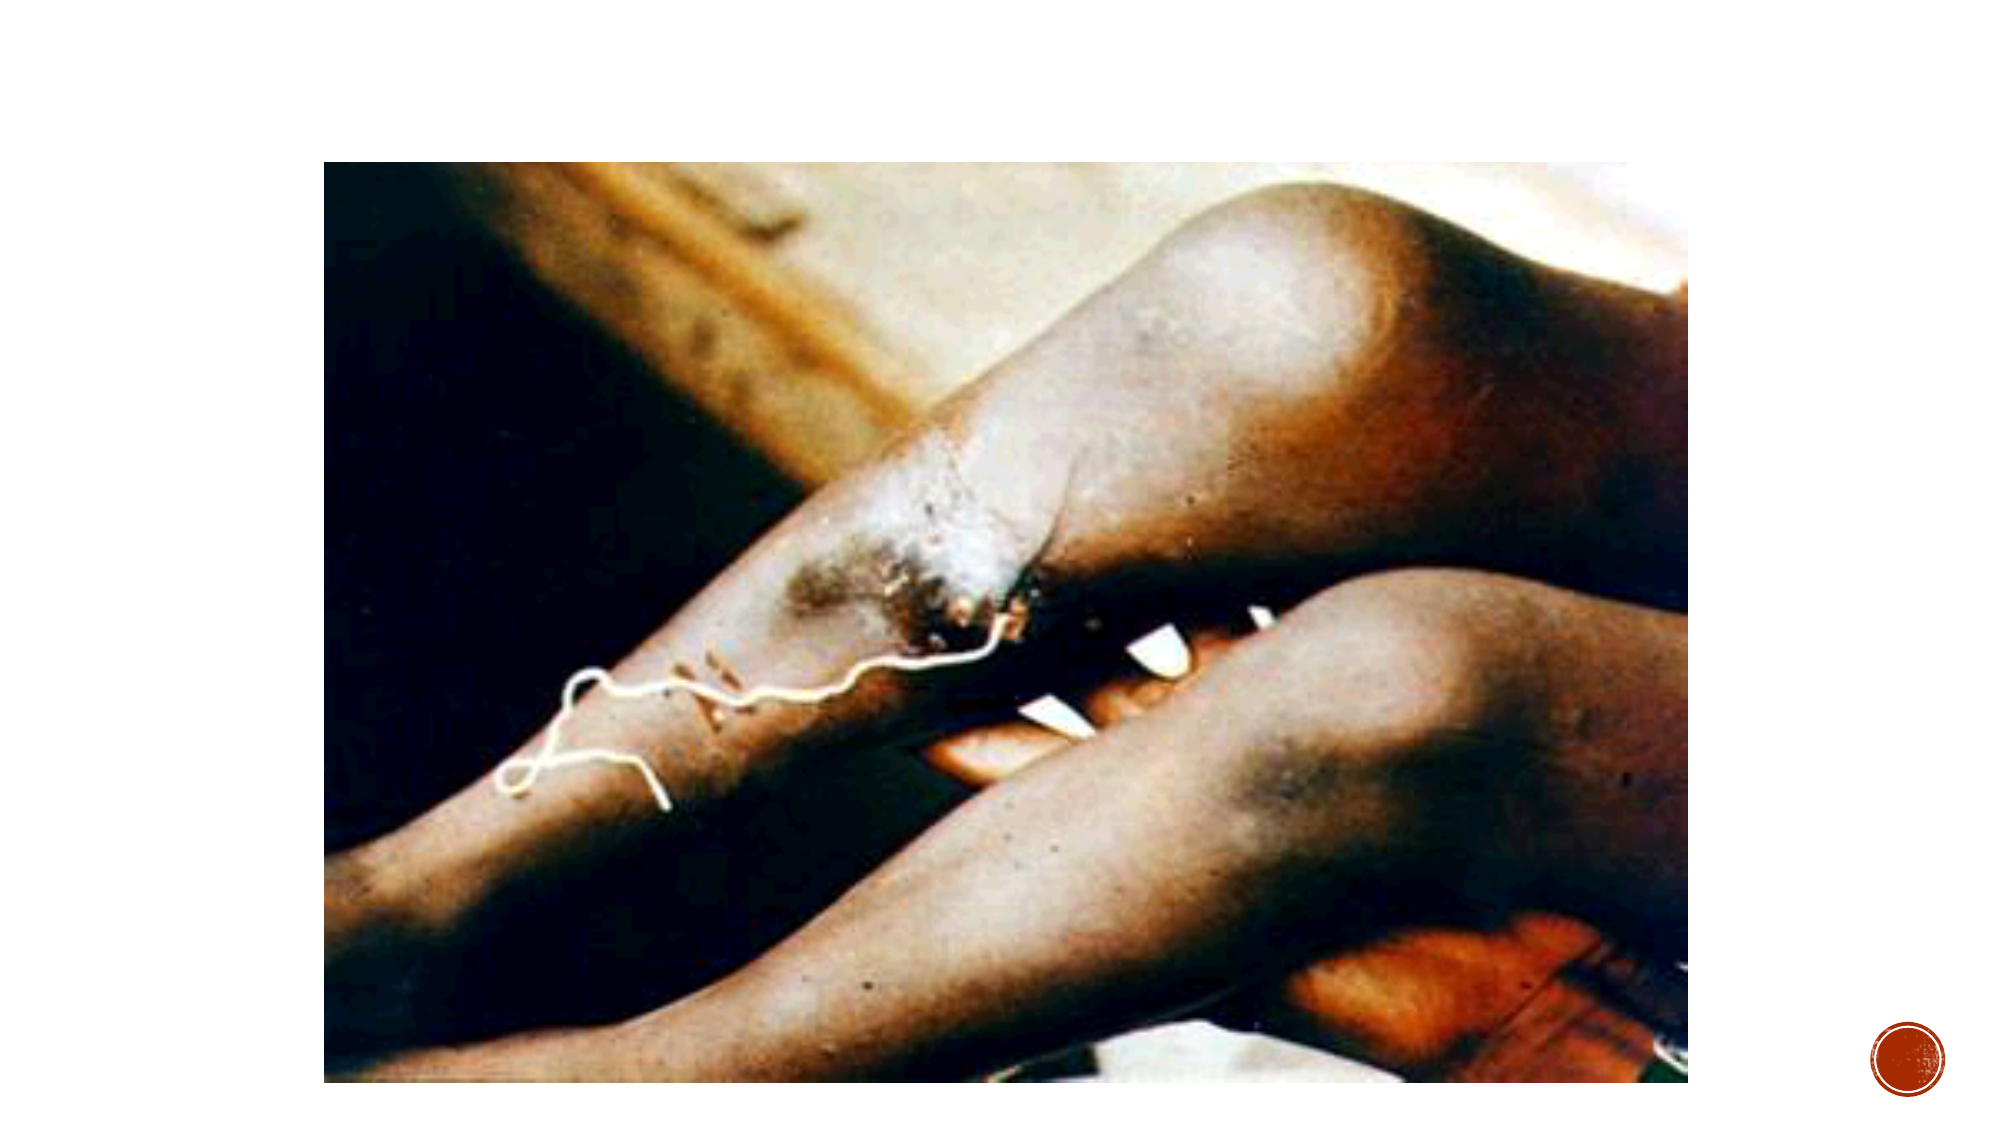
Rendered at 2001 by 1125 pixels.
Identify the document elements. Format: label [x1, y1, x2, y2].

picture [324, 162, 1688, 1083]
